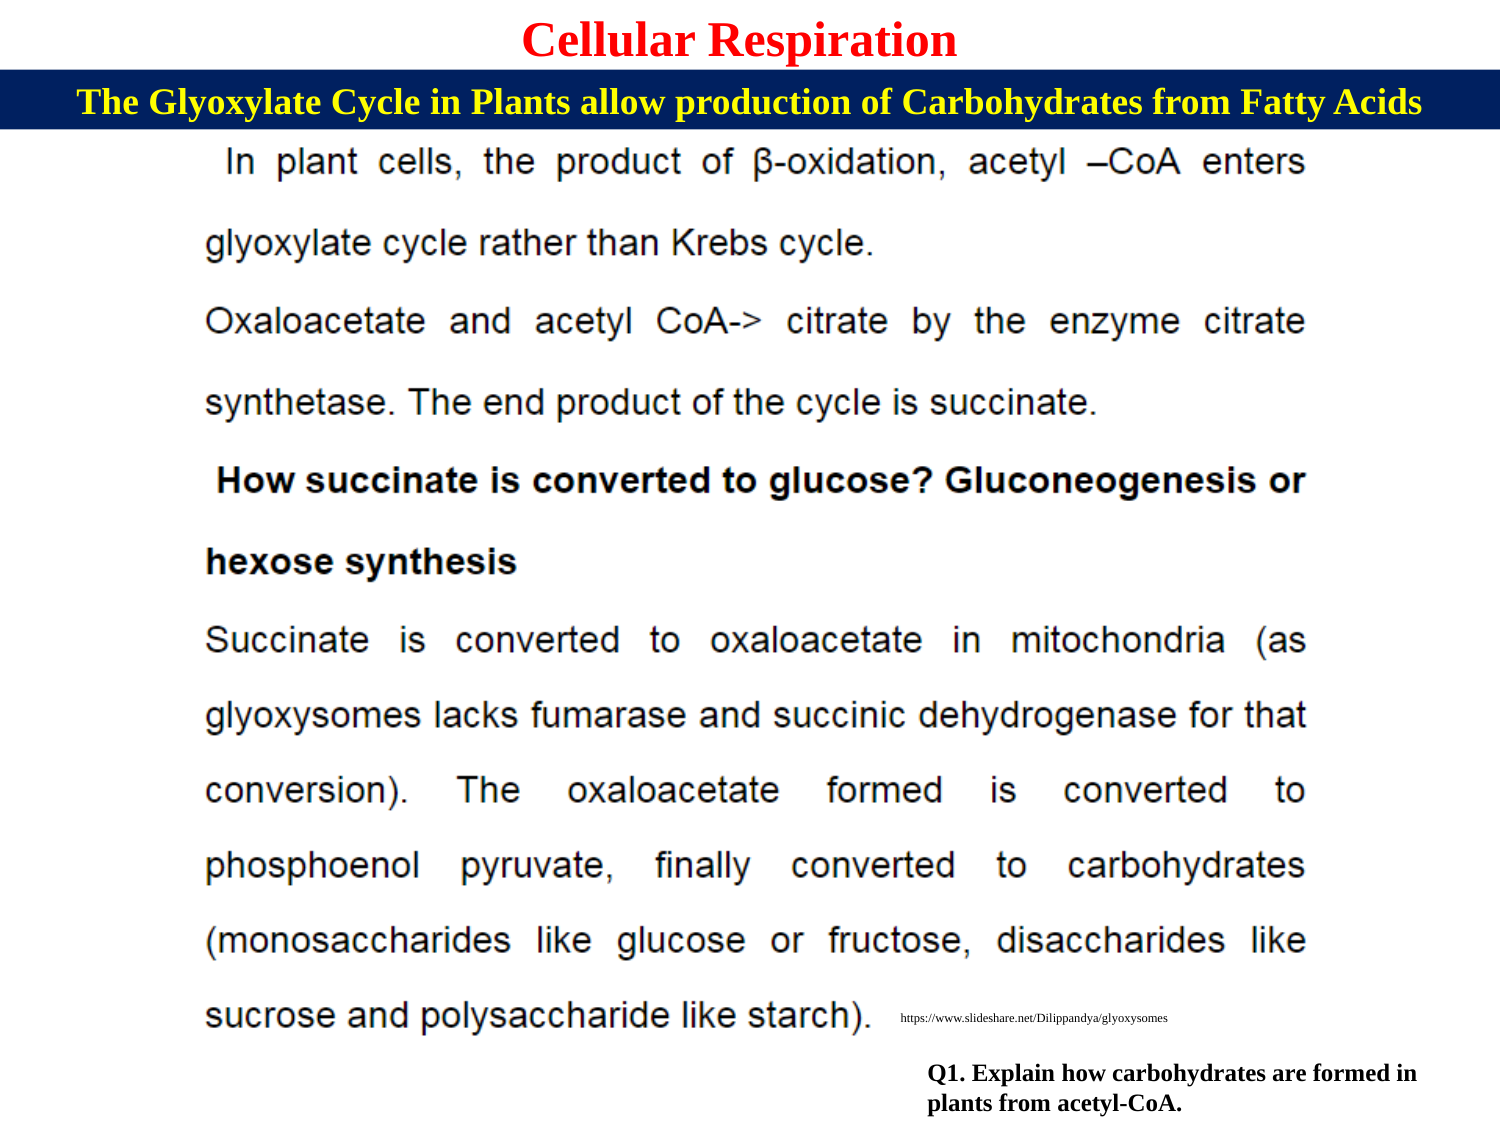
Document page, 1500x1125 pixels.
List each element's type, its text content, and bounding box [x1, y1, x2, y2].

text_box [185, 132, 1315, 1042]
text_box The Glyoxylate Cycle in Plants allow production of Carbohydrates from Fatty Acids [0, 69, 1500, 130]
text_box Q1. Explain how carbohydrates are formed in plants from acetyl-CoA. [912, 1049, 1500, 1124]
text_box Cellular Respiration [506, 0, 994, 74]
